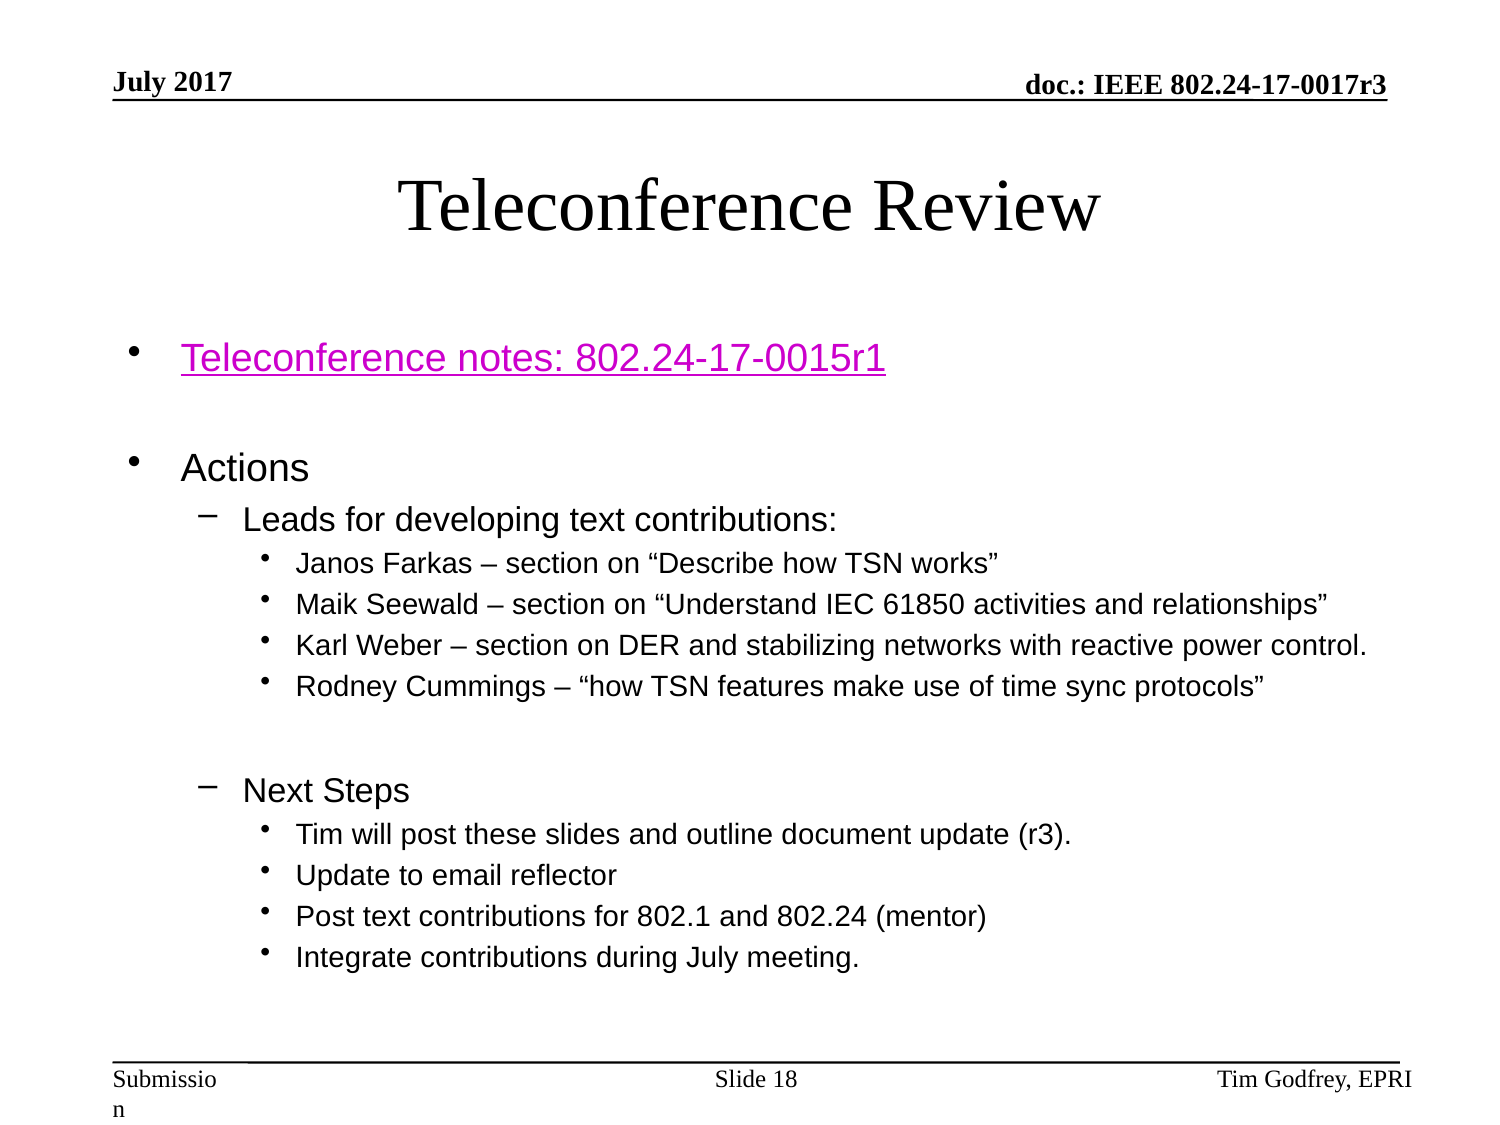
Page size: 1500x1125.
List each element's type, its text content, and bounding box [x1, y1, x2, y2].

list Teleconference notes: 802.24-17-0015r1 Actions Leads for developing text contributions: Janos Farkas – section on “Describe how TSN works” Maik Seewald – section on “Understand IEC 61850 activities and relationships” Karl Weber – section on DER and stabilizing networks with reactive power control. Rodney Cummings – “how TSN features make use of time sync protocols” Next Steps Tim will post these slides and outline document update (r3). Update to email reflector Post text contributions for 802.1 and 802.24 (mentor) Integrate contributions during July meeting. [112, 324, 1388, 1000]
footer Tim Godfrey, EPRI [900, 1062, 1413, 1093]
title Teleconference Review [112, 112, 1388, 288]
slide_number Slide 18 [712, 1062, 800, 1093]
